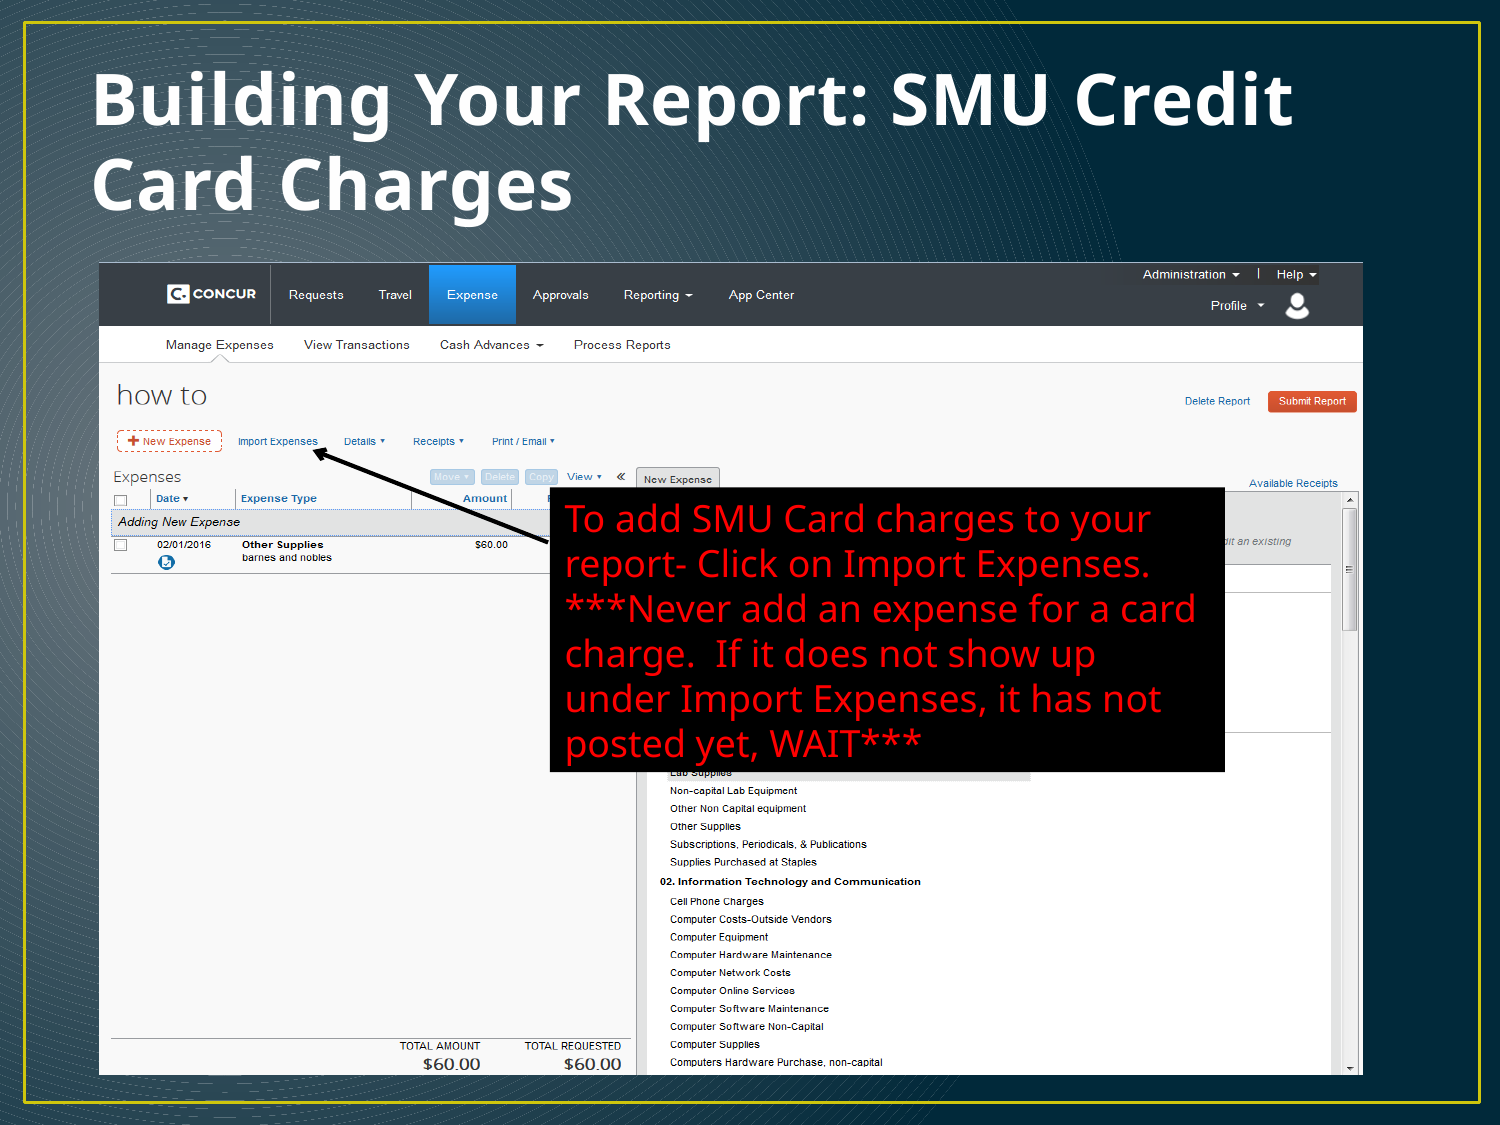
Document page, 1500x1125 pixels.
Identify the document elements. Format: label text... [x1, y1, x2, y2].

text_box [312, 449, 549, 543]
picture [906, 1081, 921, 1089]
picture [1086, 256, 1094, 262]
title Building Your Report: SMU Credit Card Charges [75, 45, 1425, 233]
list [99, 262, 1363, 1076]
